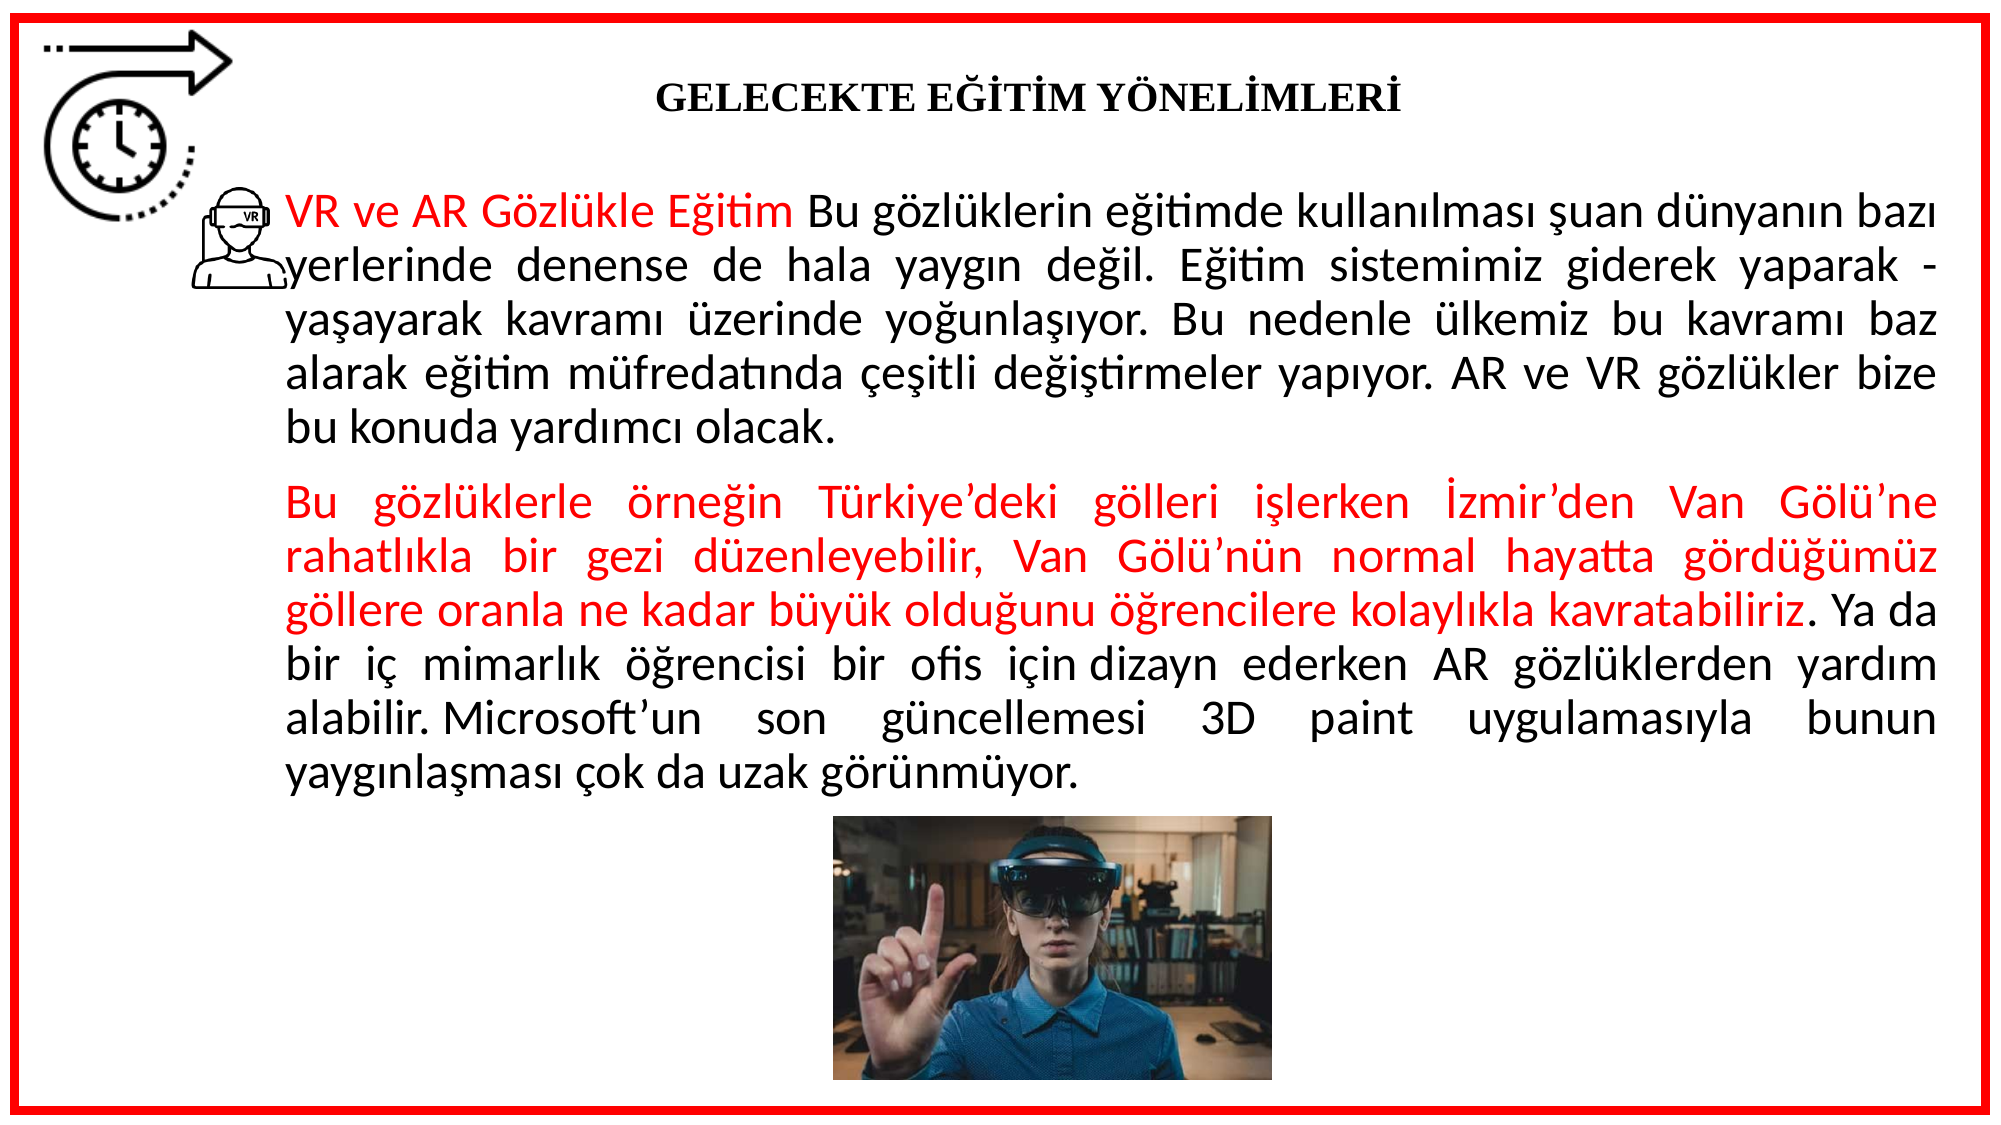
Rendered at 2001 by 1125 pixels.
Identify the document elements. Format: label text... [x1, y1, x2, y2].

picture [833, 816, 1272, 1080]
title GELECEKTE EĞİTİM YÖNELİMLERİ [295, 38, 1762, 128]
picture [38, 27, 290, 289]
text_box [14, 17, 1987, 1111]
subtitle VR ve AR Gözlükle Eğitim Bu gözlüklerin eğitimde kullanılması şuan dünyanın bazı yerlerinde denense de hala yaygın değil. Eğitim sistemimiz giderek yaparak - yaşayarak kavramı üzerinde yoğunlaşıyor. Bu nedenle ülkemiz bu kavramı baz alarak eğitim müfredatında çeşitli değiştirmeler yapıyor. AR ve VR gözlükler bize bu konuda yardımcı olacak. Bu gözlüklerle örneğin Türkiye’deki gölleri işlerken İzmir’den Van Gölü’ne rahatlıkla bir gezi düzenleyebilir, Van Gölü’nün normal hayatta gördüğümüz göllere oranla ne kadar büyük olduğunu öğrencilere kolaylıkla kavratabiliriz. Ya da bir iç mimarlık öğrencisi bir ofis için dizayn ederken AR gözlüklerden yardım alabilir. Microsoft’un son güncellemesi 3D paint uygulamasıyla bunun yaygınlaşması çok da uzak görünmüyor. [270, 177, 1954, 1092]
